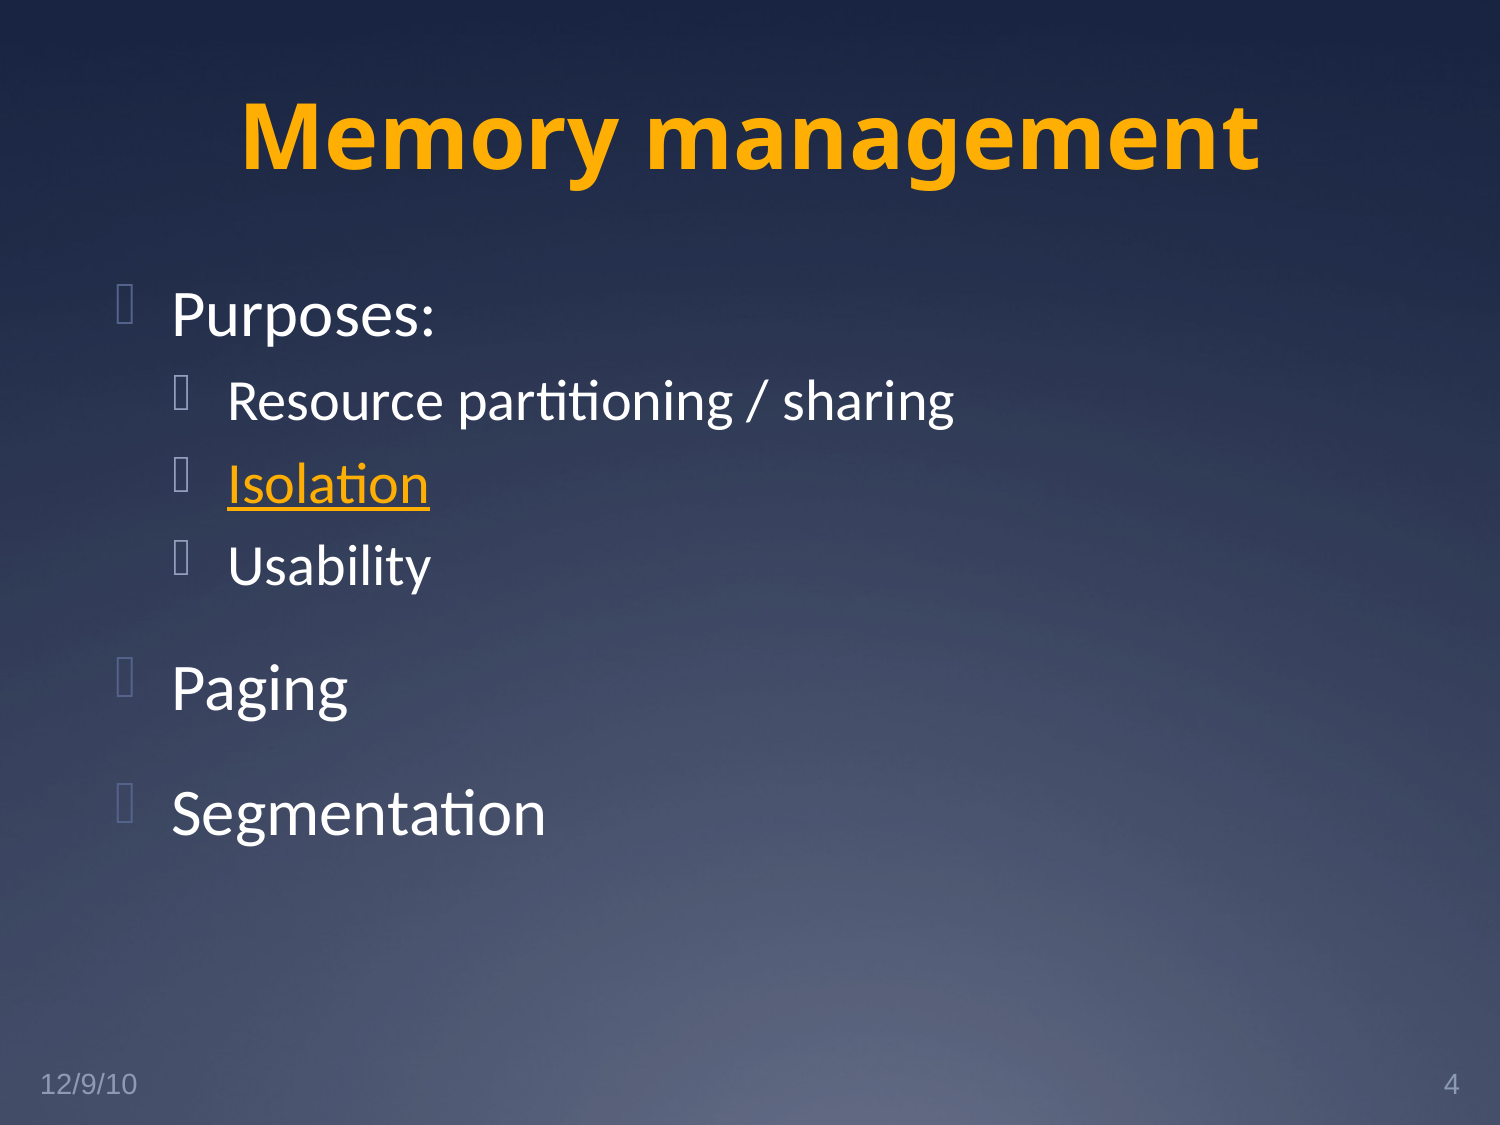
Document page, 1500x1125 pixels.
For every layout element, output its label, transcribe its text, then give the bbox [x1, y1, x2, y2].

slide_number 4 [1374, 1052, 1475, 1113]
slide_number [24, 1052, 288, 1113]
list Purposes: Resource partitioning / sharing Isolation Usability Paging Segmentation [99, 262, 1400, 1005]
title Memory management [37, 70, 1463, 200]
